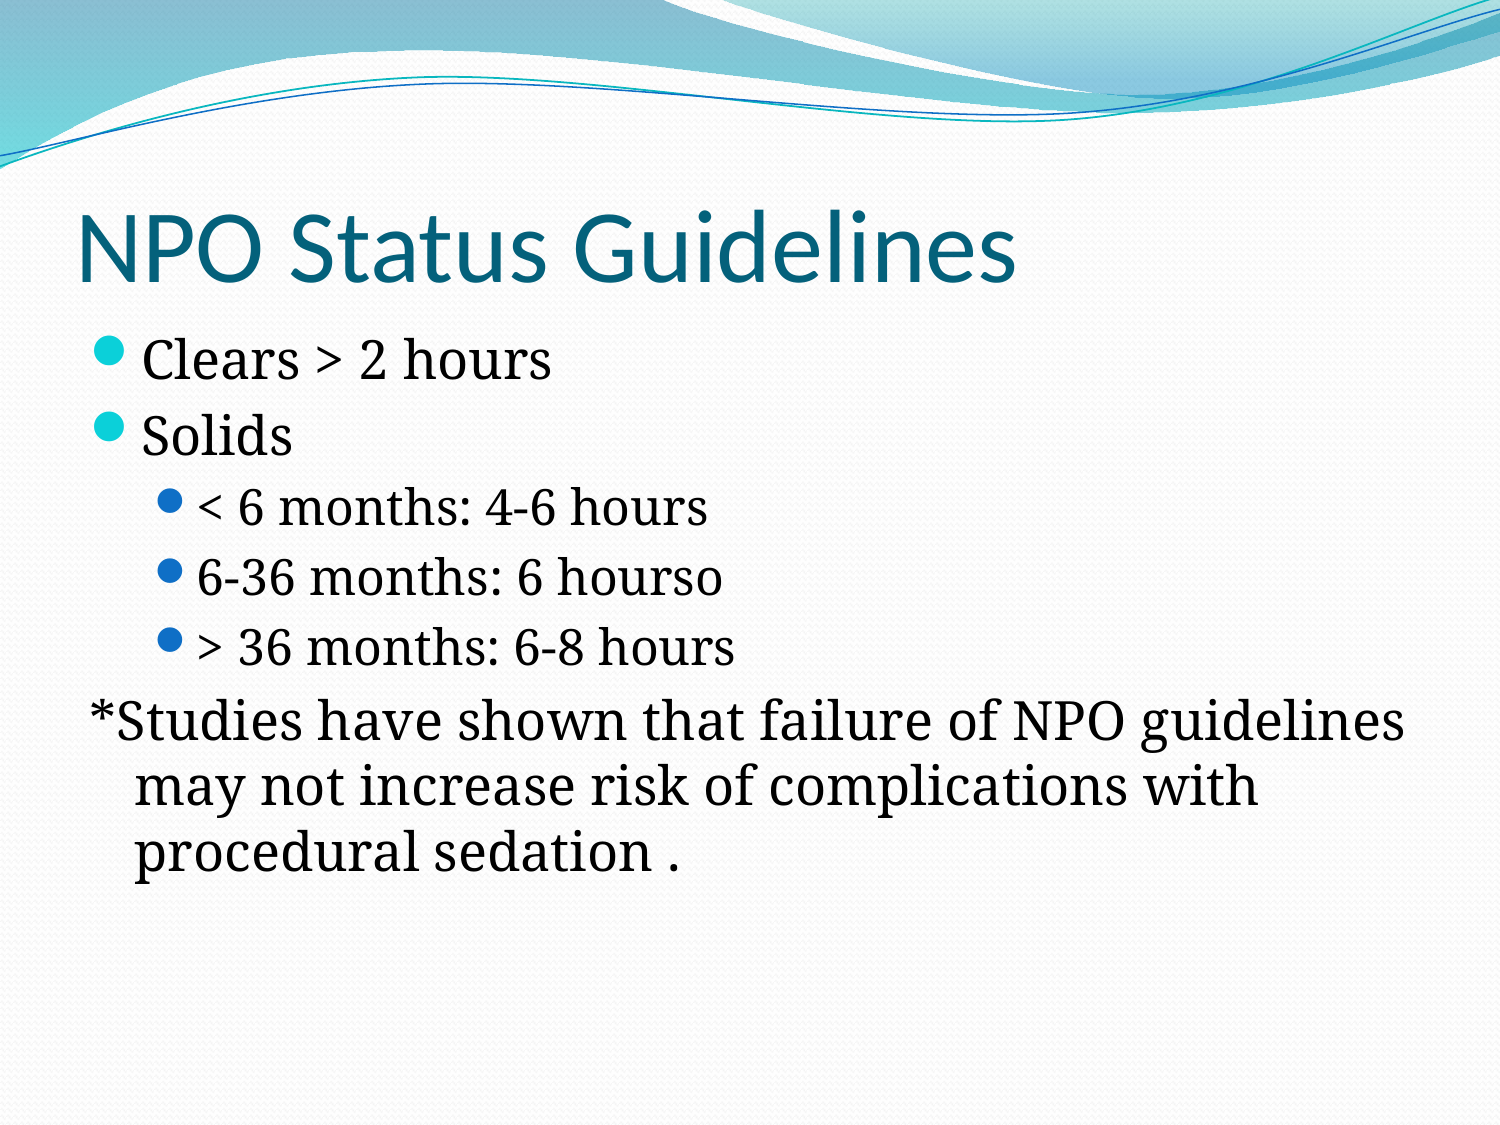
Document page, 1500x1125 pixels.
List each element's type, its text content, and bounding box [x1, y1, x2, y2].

list Clears > 2 hours Solids < 6 months: 4-6 hours 6-36 months: 6 hourso > 36 months: 6-8 hours *Studies have shown that failure of NPO guidelines may not increase risk of complications with procedural sedation . [75, 317, 1425, 1038]
title NPO Status Guidelines [75, 115, 1425, 303]
